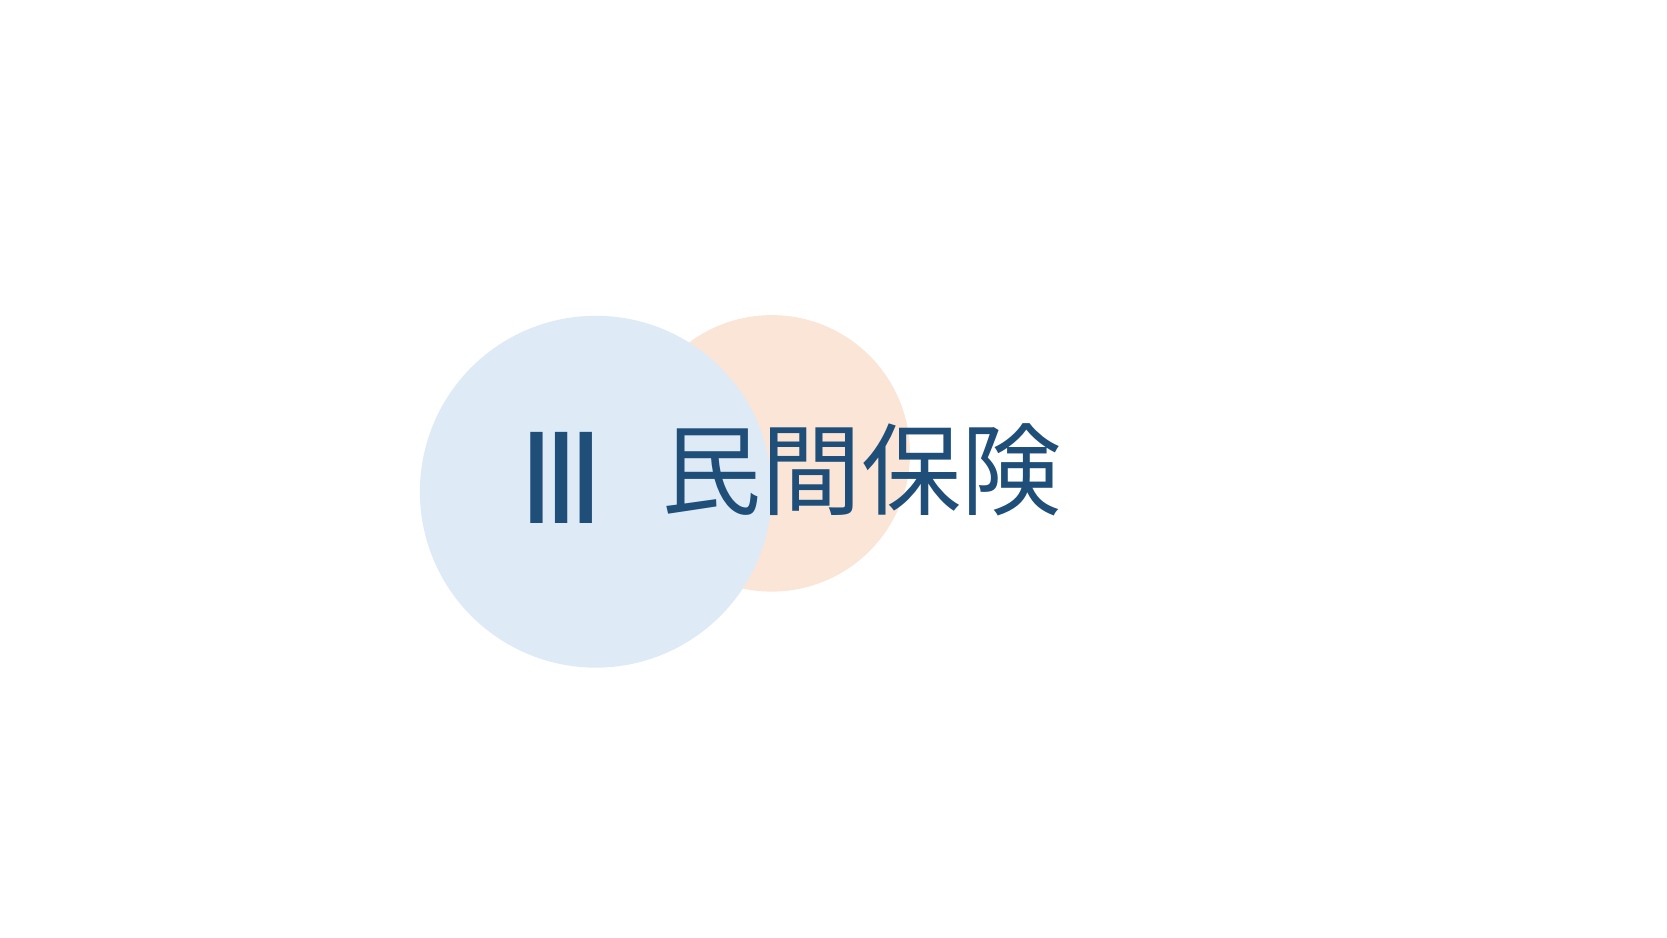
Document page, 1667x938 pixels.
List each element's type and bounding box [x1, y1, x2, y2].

text_box [419, 315, 1079, 668]
